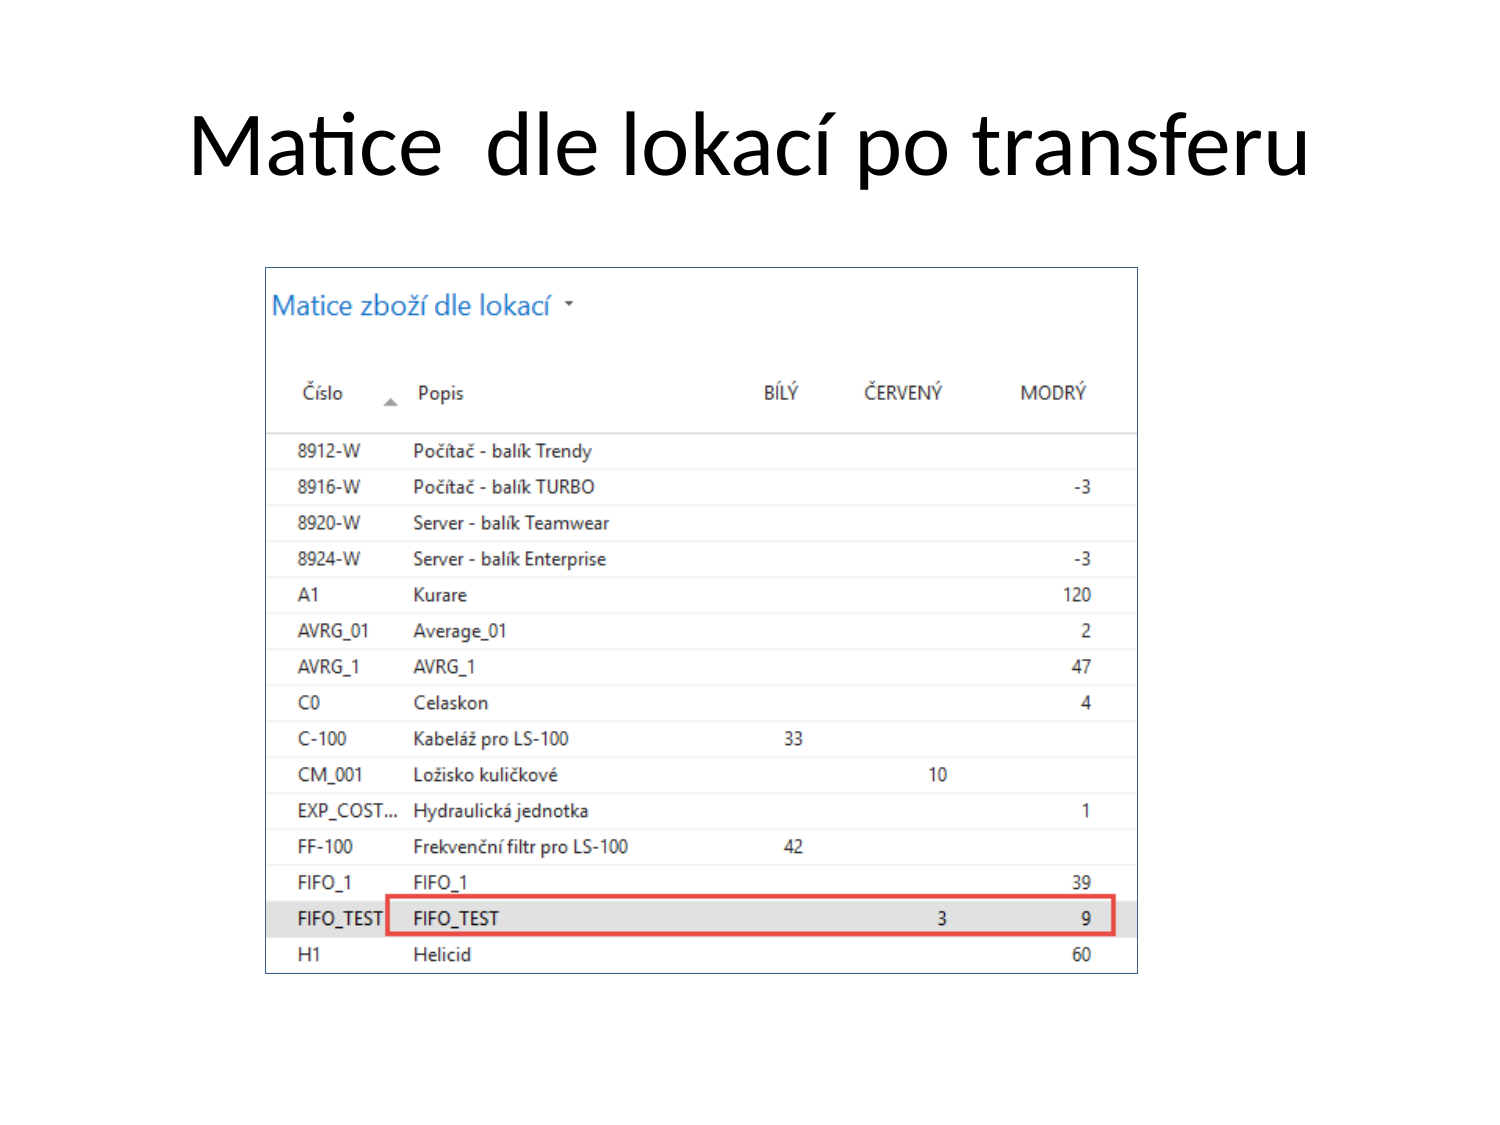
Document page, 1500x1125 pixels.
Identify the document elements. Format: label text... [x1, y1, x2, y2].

picture [265, 266, 1138, 974]
title Matice dle lokací po transferu [75, 45, 1425, 233]
